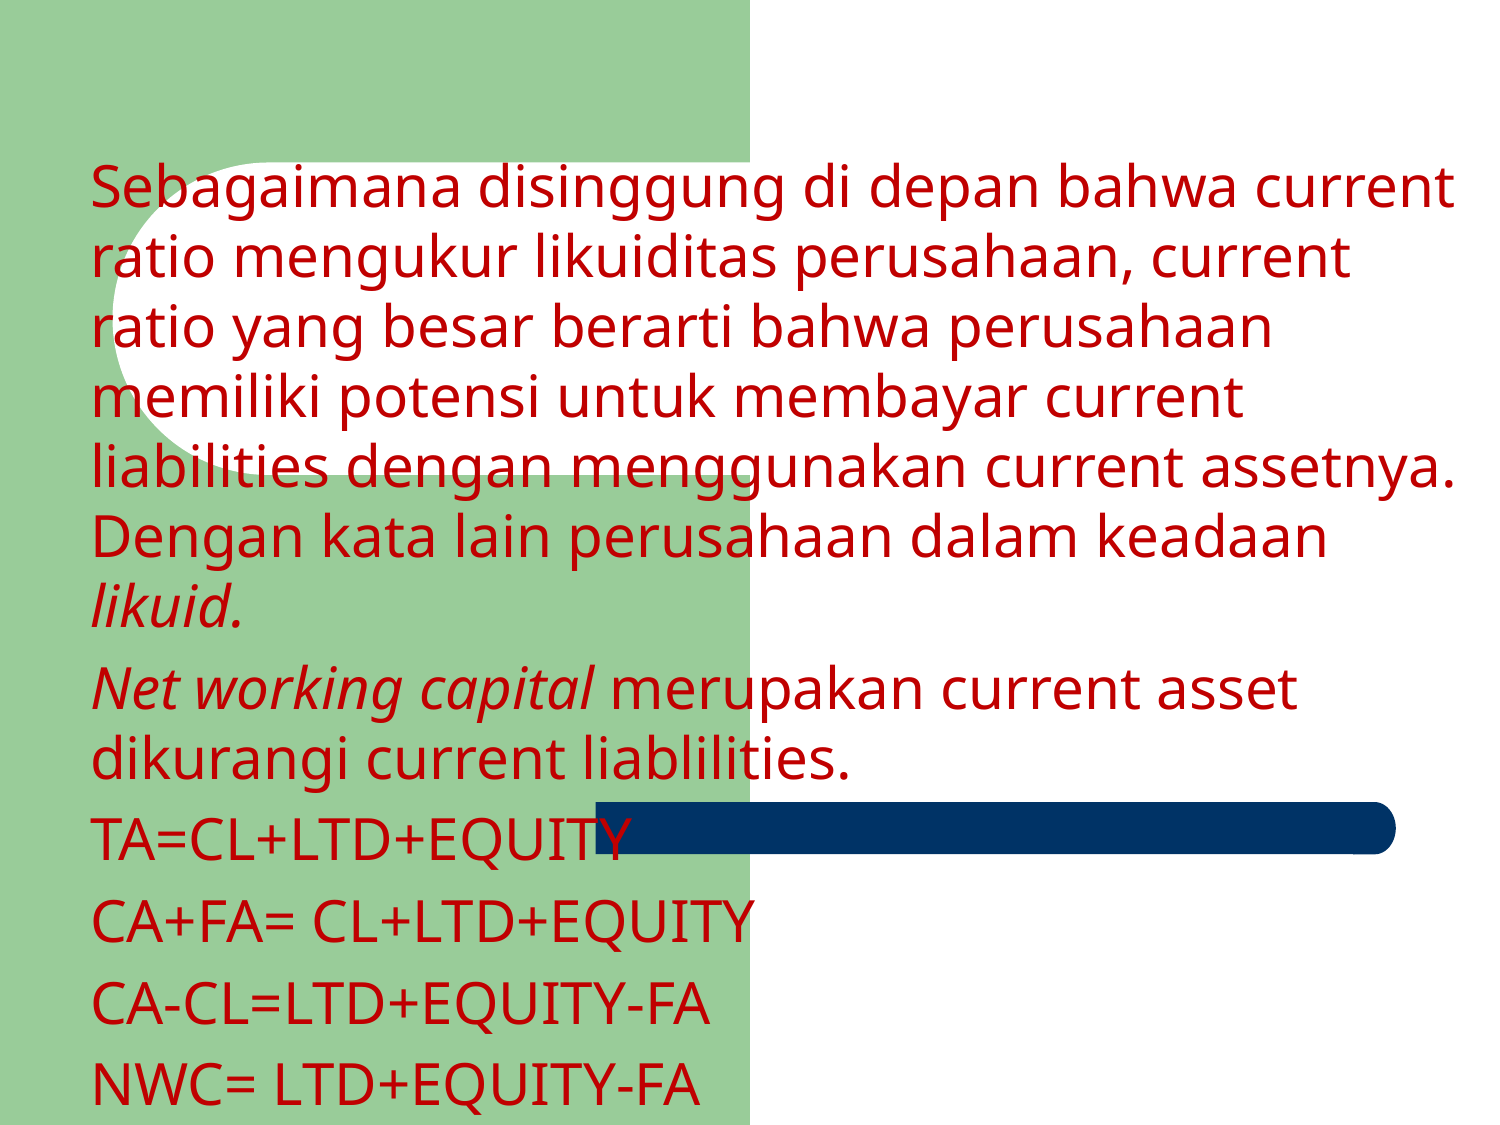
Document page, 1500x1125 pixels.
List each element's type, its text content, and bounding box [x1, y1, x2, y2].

subtitle Sebagaimana disinggung di depan bahwa current ratio mengukur likuiditas perusahaan, current ratio yang besar berarti bahwa perusahaan memiliki potensi untuk membayar current liabilities dengan menggunakan current assetnya. Dengan kata lain perusahaan dalam keadaan likuid. Net working capital merupakan current asset dikurangi current liablilities. TA=CL+LTD+EQUITY CA+FA= CL+LTD+EQUITY CA-CL=LTD+EQUITY-FA NWC= LTD+EQUITY-FA [75, 37, 1500, 1125]
